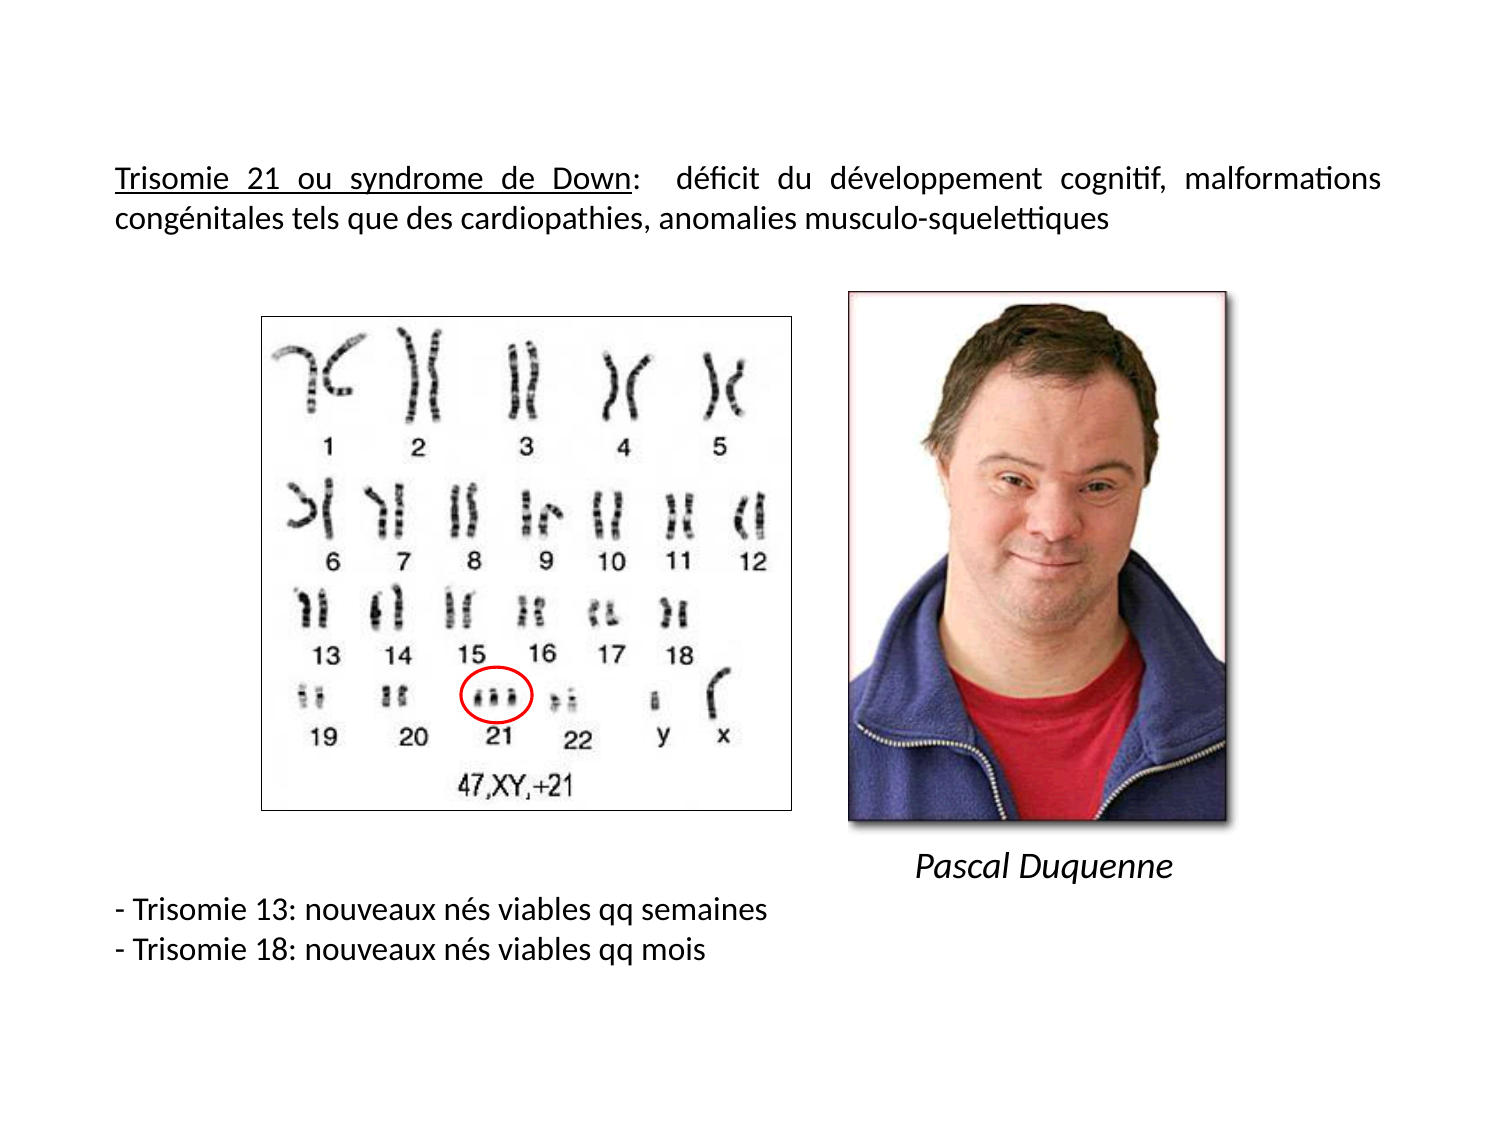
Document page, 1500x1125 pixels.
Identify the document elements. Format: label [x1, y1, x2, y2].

text_box [100, 148, 1398, 976]
